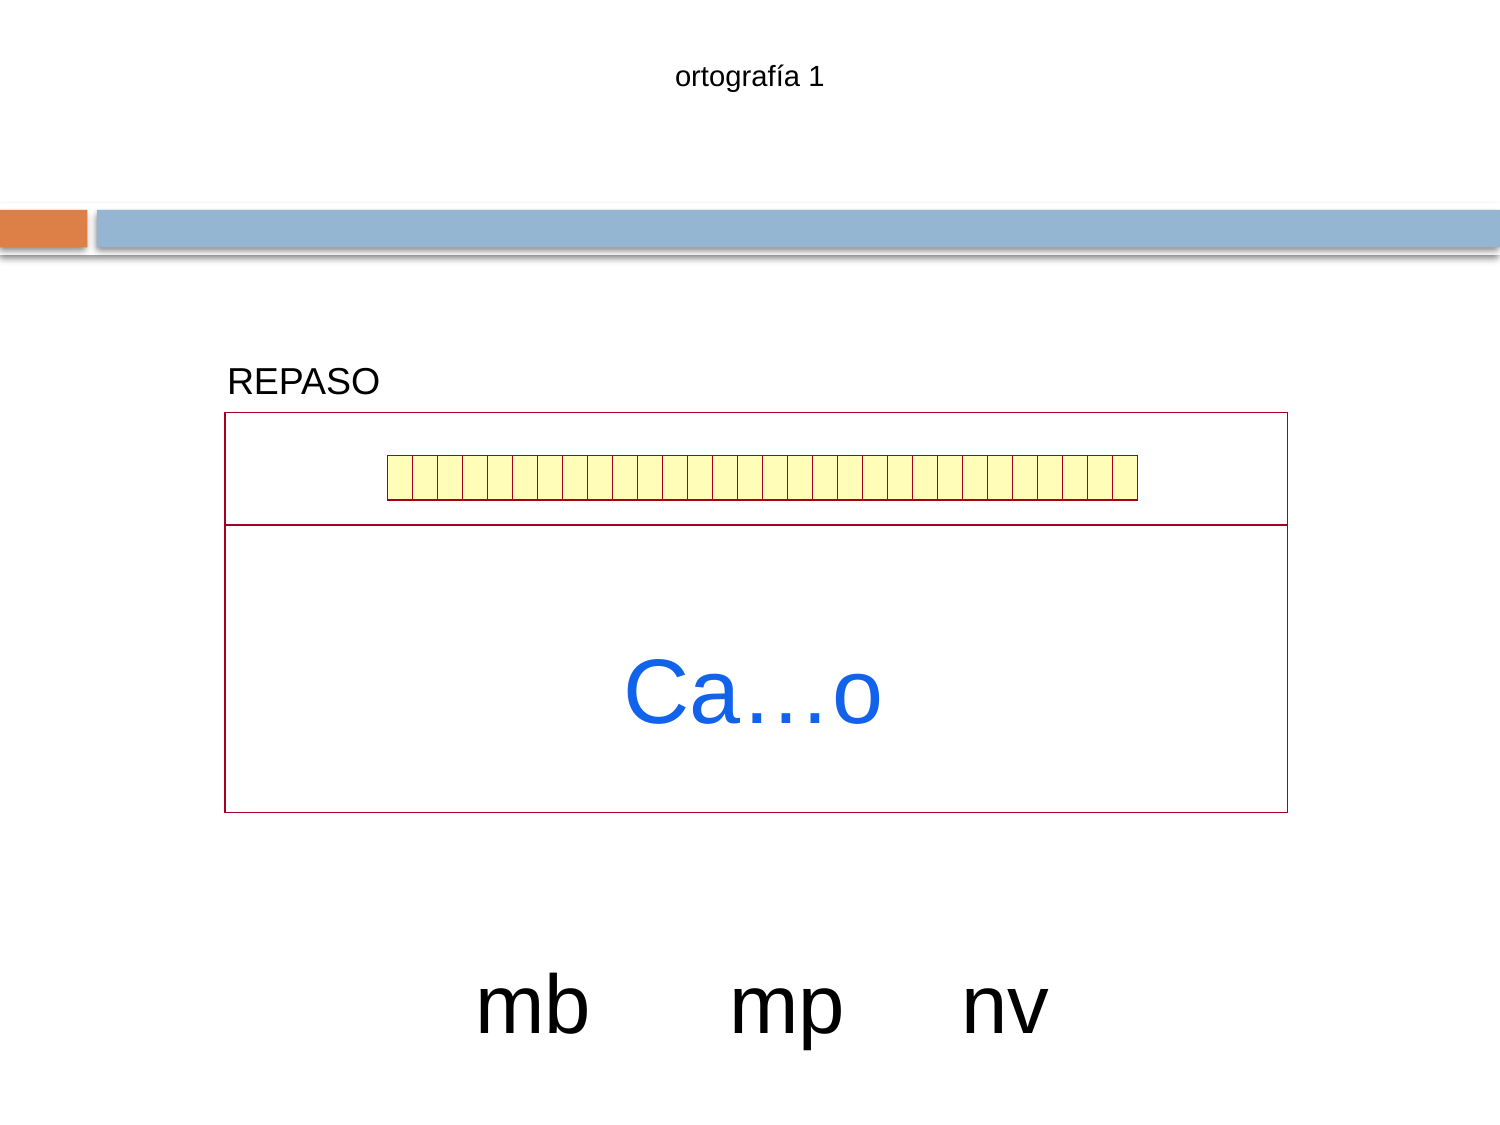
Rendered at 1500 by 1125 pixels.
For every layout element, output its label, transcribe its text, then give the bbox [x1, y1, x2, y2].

table_header [226, 413, 1287, 524]
text_box mb mp nv [187, 962, 1338, 1058]
text_box Ca…o [403, 624, 1104, 750]
text_box REPASO [212, 349, 500, 410]
text_box [712, 975, 850, 1082]
table_cell [226, 526, 1287, 812]
text_box ortografía 1 [562, 49, 938, 100]
